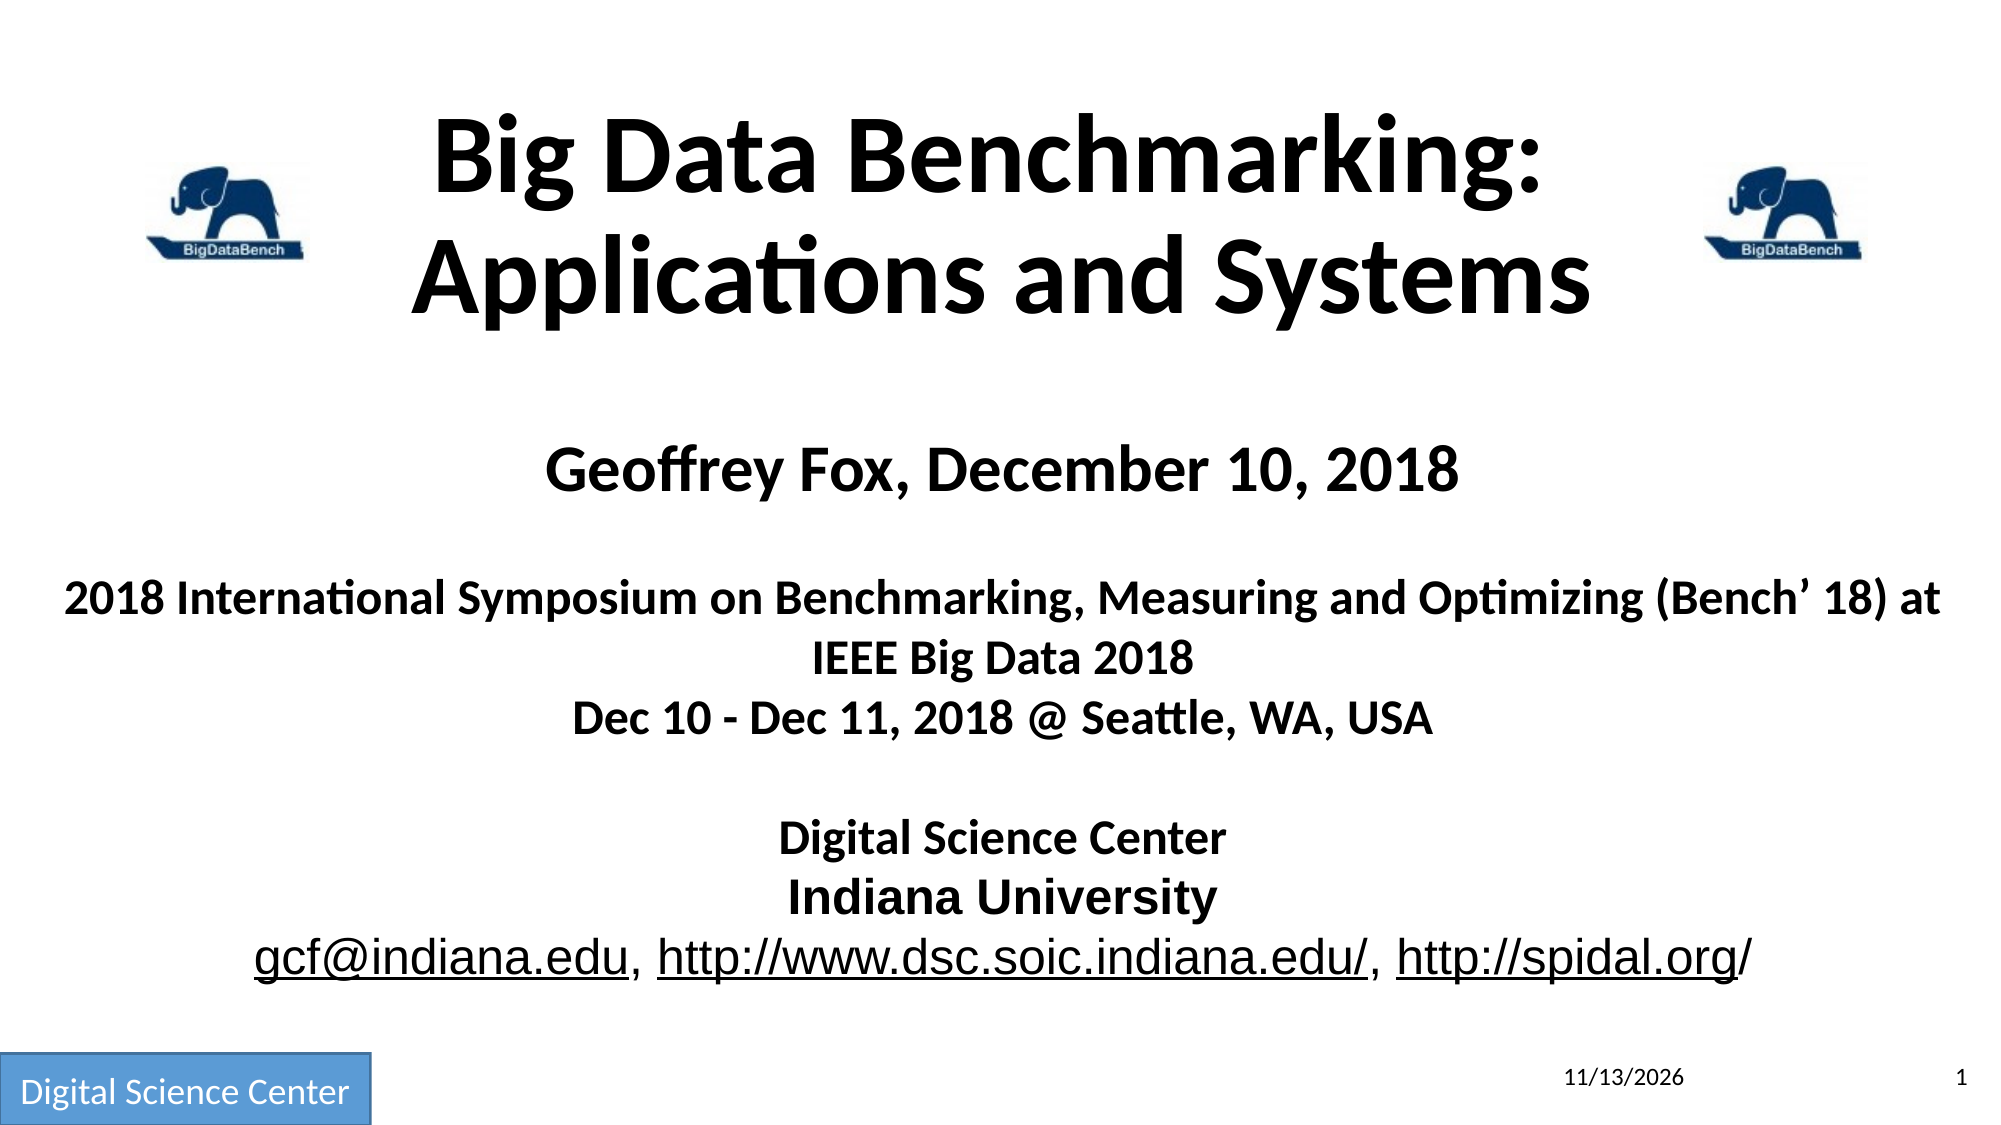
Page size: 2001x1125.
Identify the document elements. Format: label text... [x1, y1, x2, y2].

text_box Geoffrey Fox, December 10, 2018 2018 International Symposium on Benchmarking, Measuring and Optimizing (Bench’ 18) at IEEE Big Data 2018 Dec 10 - Dec 11, 2018 @ Seattle, WA, USA Digital Science Center Indiana University gcf@indiana.edu, http://www.dsc.soic.indiana.edu/, http://spidal.org/ [4, 416, 2000, 992]
title Big Data Benchmarking: Applications and Systems [2, 79, 2000, 346]
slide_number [1548, 1045, 1761, 1105]
picture [1703, 162, 1868, 263]
slide_number 1 [1803, 1045, 1983, 1105]
picture [145, 162, 310, 263]
